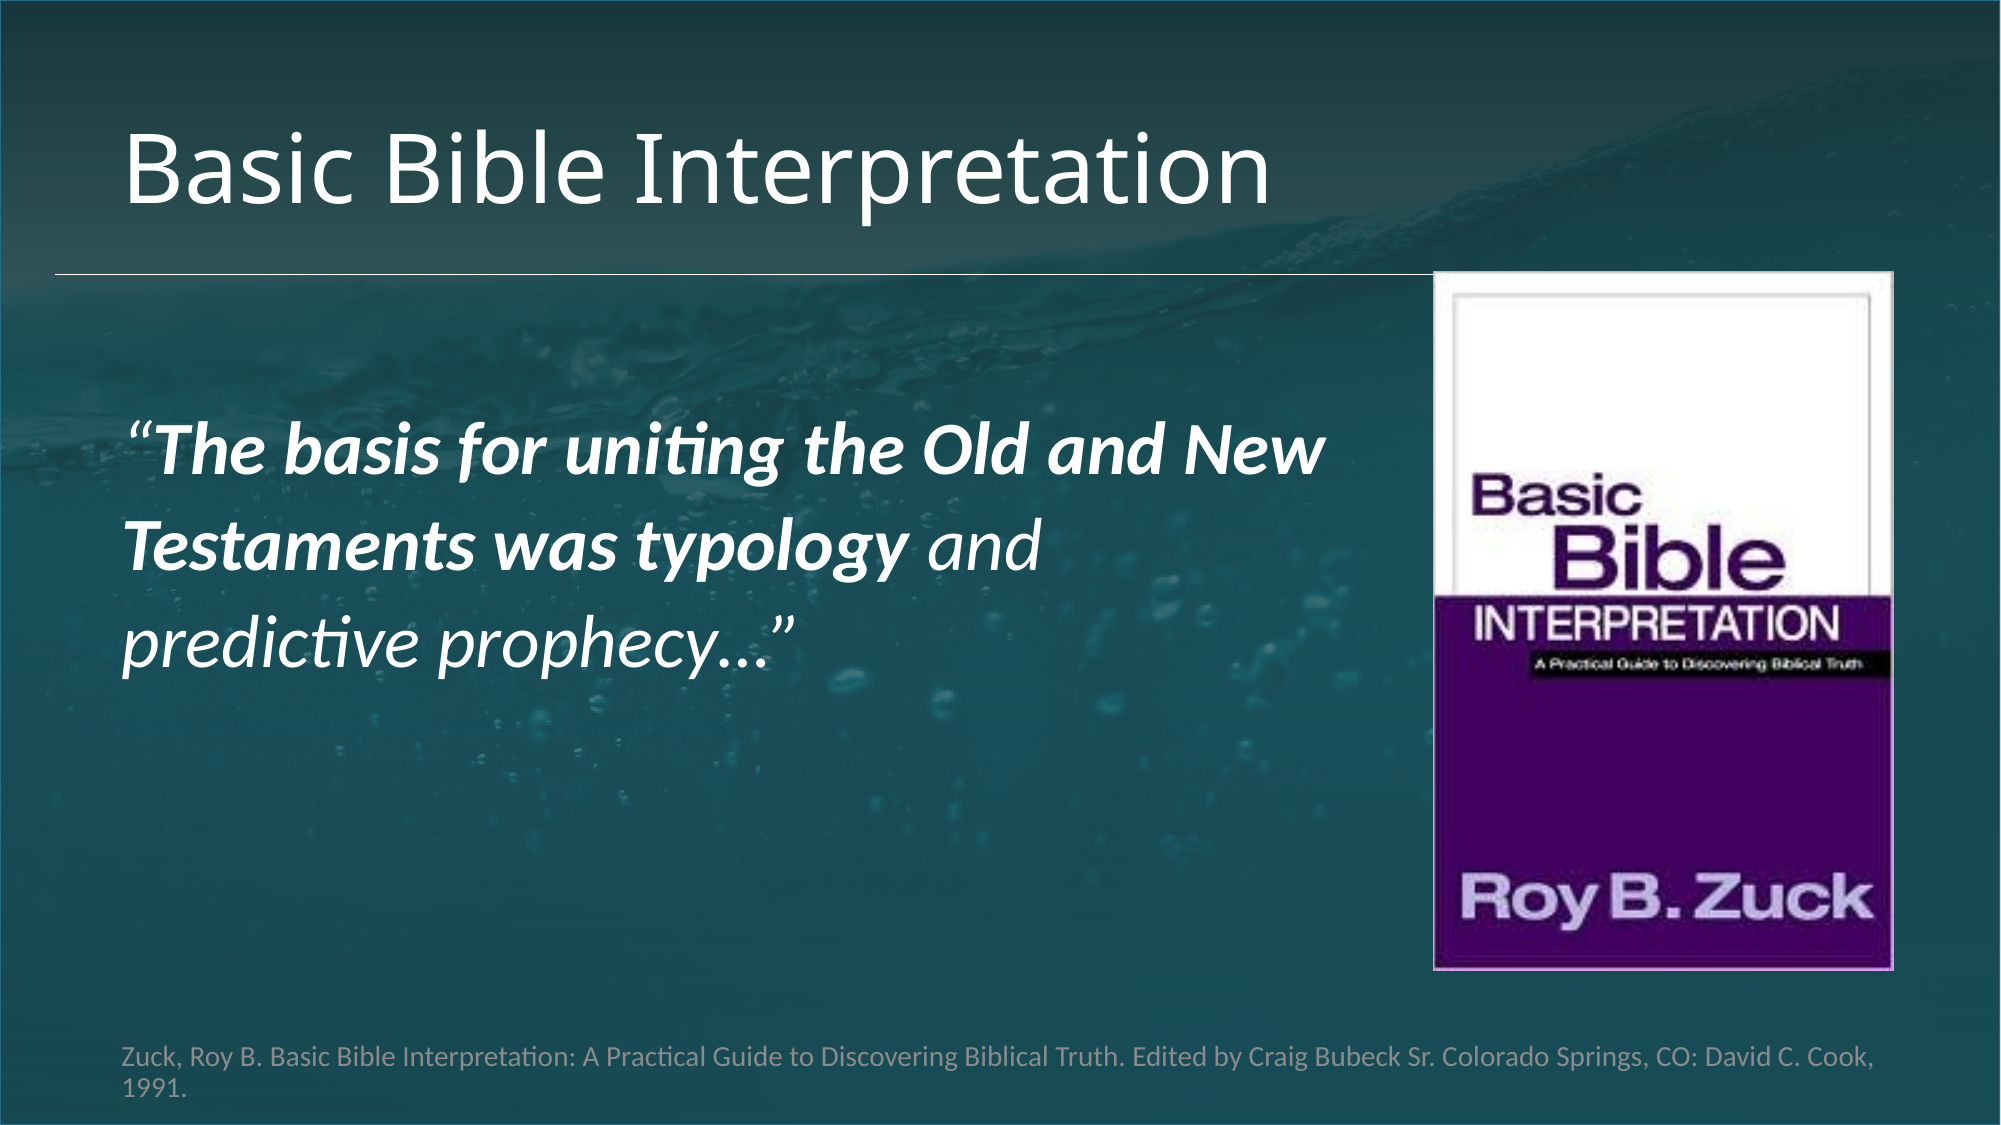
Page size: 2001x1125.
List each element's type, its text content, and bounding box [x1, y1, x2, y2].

footer Zuck, Roy B. Basic Bible Interpretation: A Practical Guide to Discovering Biblical Truth. Edited by Craig Bubeck Sr. Colorado Springs, CO: David C. Cook, 1991. [106, 1042, 1896, 1103]
picture [1433, 271, 1894, 971]
list “The basis for uniting the Old and New Testaments was typology and predictive prophecy…” [106, 385, 1355, 694]
title Basic Bible Interpretation [106, 90, 1323, 233]
